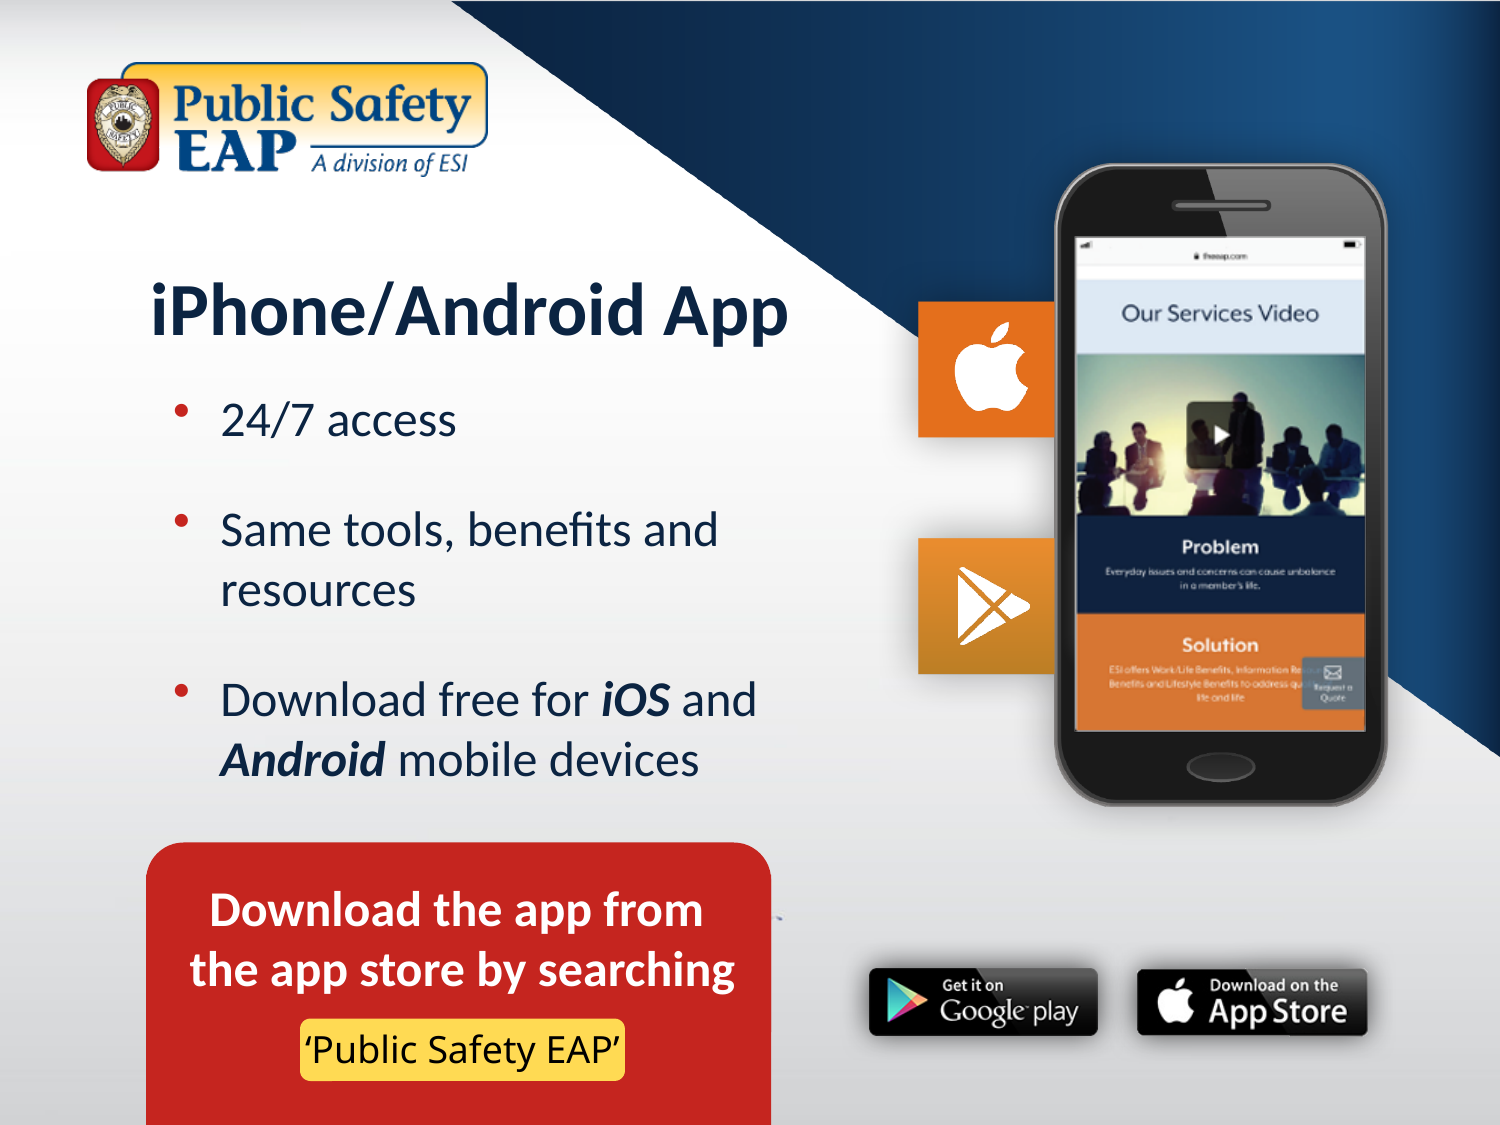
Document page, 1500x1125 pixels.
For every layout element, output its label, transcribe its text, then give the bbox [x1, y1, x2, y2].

text_box 24/7 access Same tools, benefits and resources Download free for iOS and Android mobile devices [149, 378, 855, 794]
text_box [301, 1079, 624, 1084]
picture [0, 0, 1500, 1125]
text_box Download the app from the app store by searching ‘Public Safety EAP’ [162, 869, 763, 1079]
text_box [144, 873, 773, 1125]
text_box iPhone/Android App [136, 249, 445, 362]
text_box [144, 840, 773, 873]
